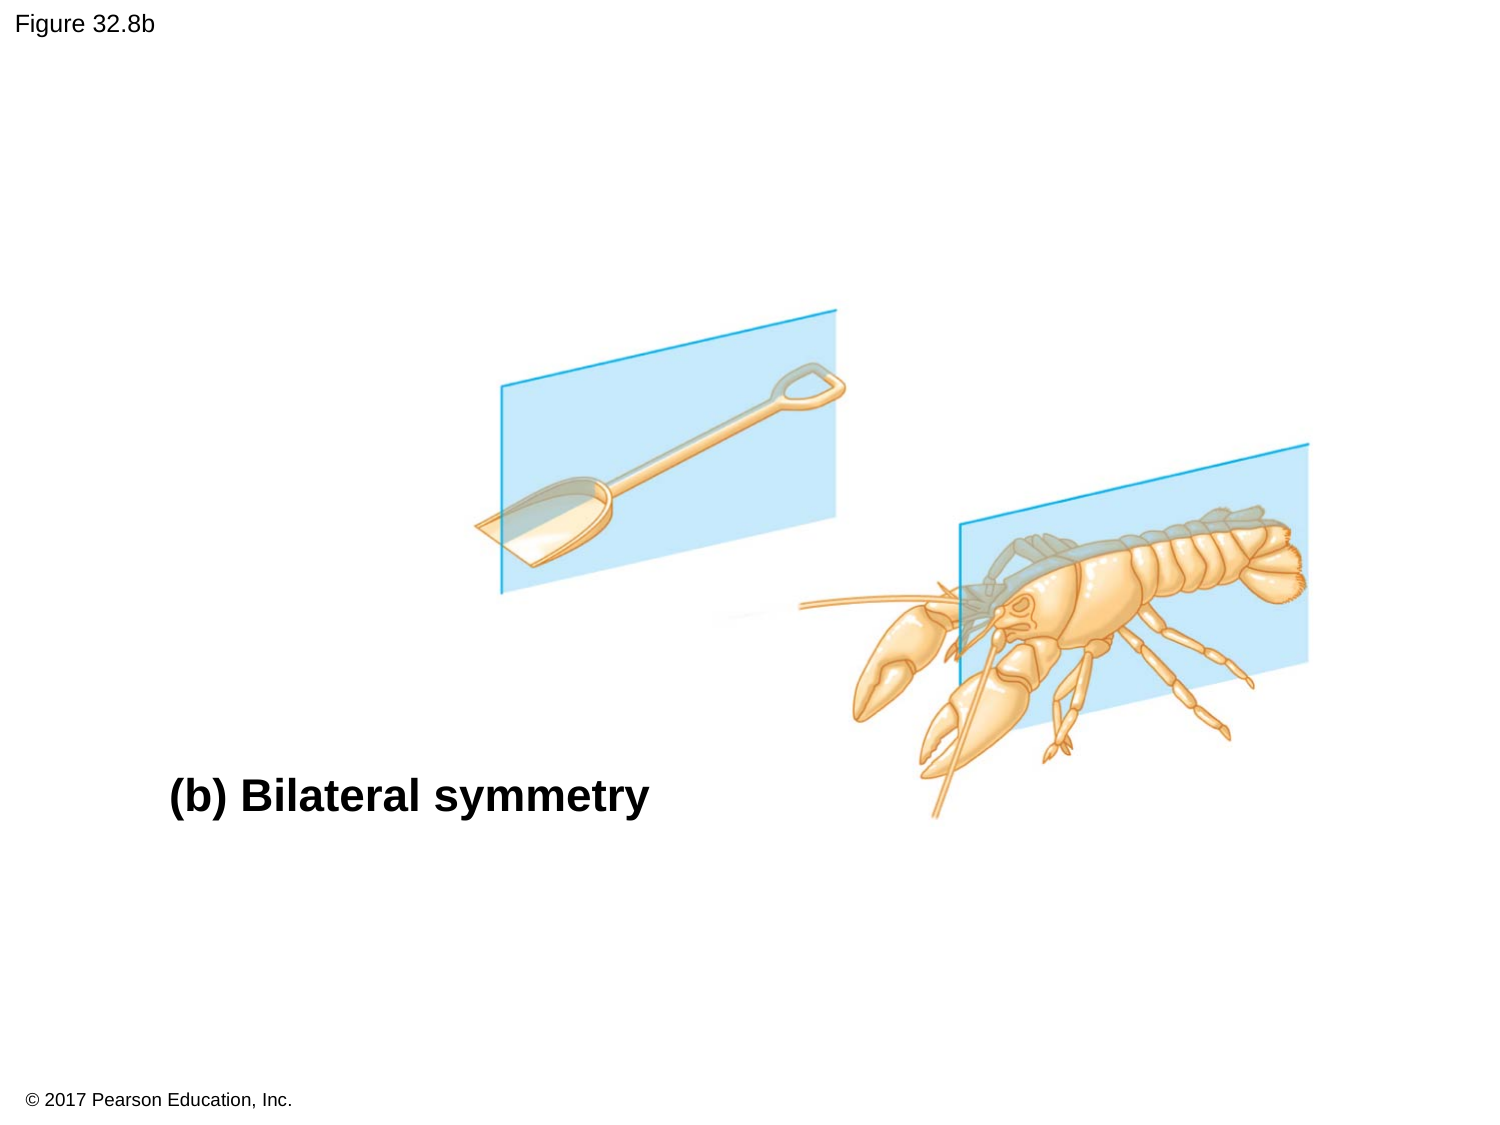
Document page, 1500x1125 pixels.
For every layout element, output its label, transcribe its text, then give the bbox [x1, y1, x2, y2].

footer © 2017 Pearson Education, Inc. [10, 1080, 518, 1119]
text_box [160, 298, 1340, 827]
title Figure 32.8b [0, 0, 593, 57]
